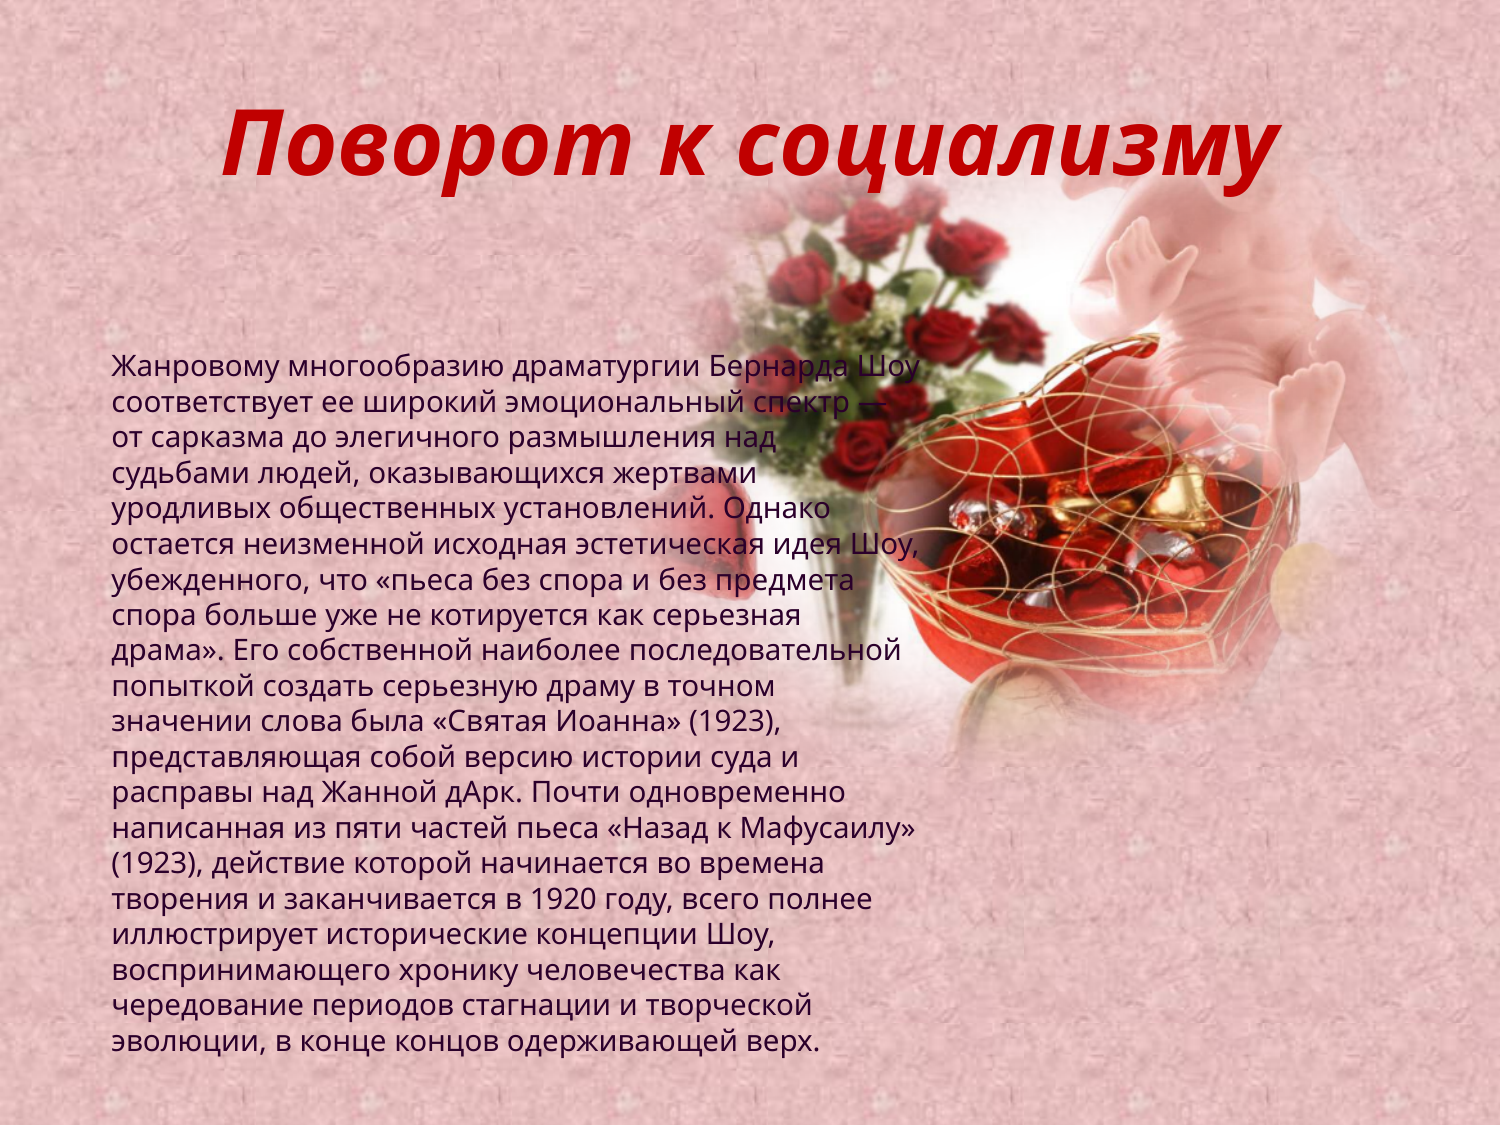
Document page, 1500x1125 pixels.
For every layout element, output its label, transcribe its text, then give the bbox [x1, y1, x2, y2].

title Поворот к социализму [75, 45, 557, 233]
picture [0, 0, 1500, 1125]
list Жанровому многообразию драматургии Бернарда Шоу соответствует ее широкий эмоциональный спектр — от сарказма до элегичного размышления над судьбами людей, оказывающихся жертвами уродливых общественных установлений. Однако остается неизменной исходная эстетическая идея Шоу, убежденного, что «пьеса без спора и без предмета спора больше уже не котируется как серьезная драма». Его собственной наиболее последовательной попыткой создать серьезную драму в точном значении слова была «Святая Иоанна» (1923), представляющая собой версию истории суда и расправы над Жанной дАрк. Почти одновременно написанная из пяти частей пьеса «Назад к Мафусаилу» (1923), действие которой начинается во времена творения и заканчивается в 1920 году, всего полнее иллюстрирует исторические концепции Шоу, воспринимающего хронику человечества как чередование периодов стагнации и творческой эволюции, в конце концов одерживающей верх. [46, 339, 938, 1102]
